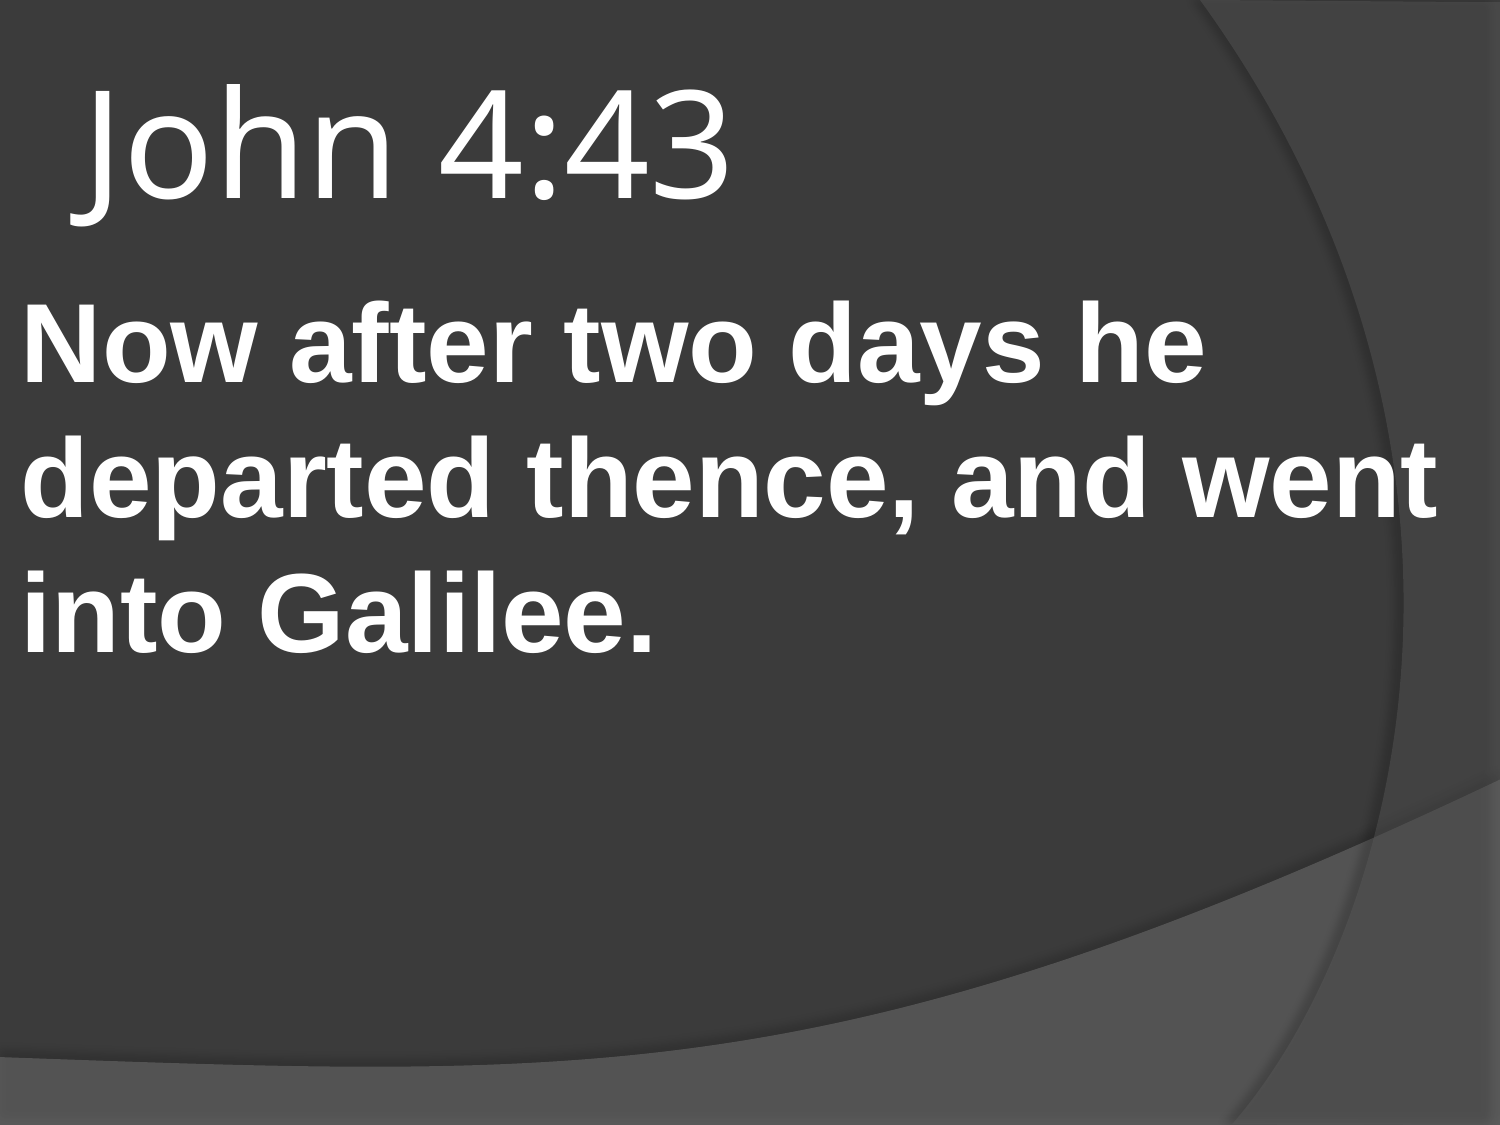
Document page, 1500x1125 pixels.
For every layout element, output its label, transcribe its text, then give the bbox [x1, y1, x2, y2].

title John 4:43 [75, 45, 1300, 233]
list Now after two days he departed thence, and went into Galilee. [0, 262, 1488, 1113]
